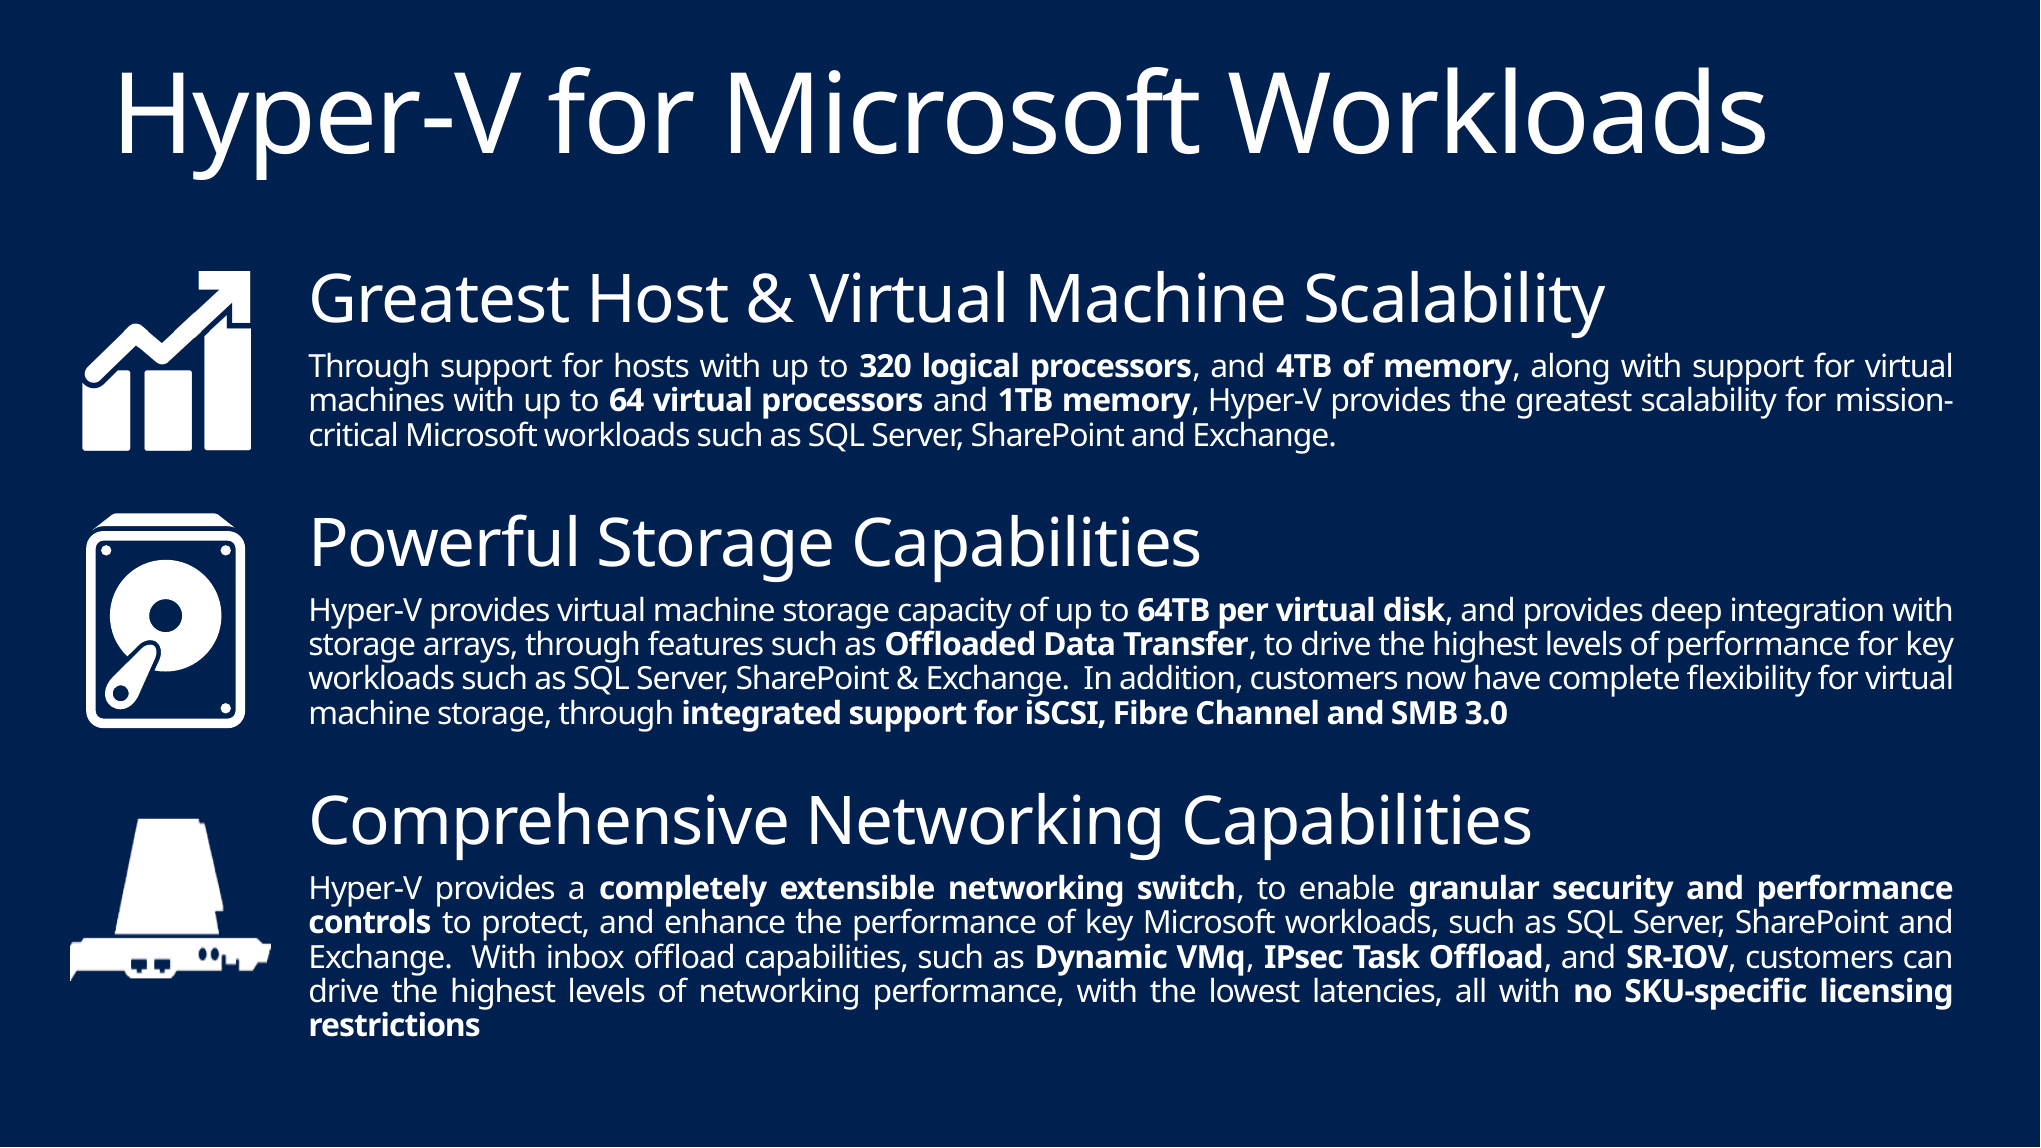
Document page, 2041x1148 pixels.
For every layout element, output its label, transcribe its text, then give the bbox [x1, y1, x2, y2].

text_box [85, 507, 1953, 738]
title Hyper-V for Microsoft Workloads [87, 41, 1953, 169]
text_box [69, 786, 1953, 1017]
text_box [82, 264, 1953, 459]
